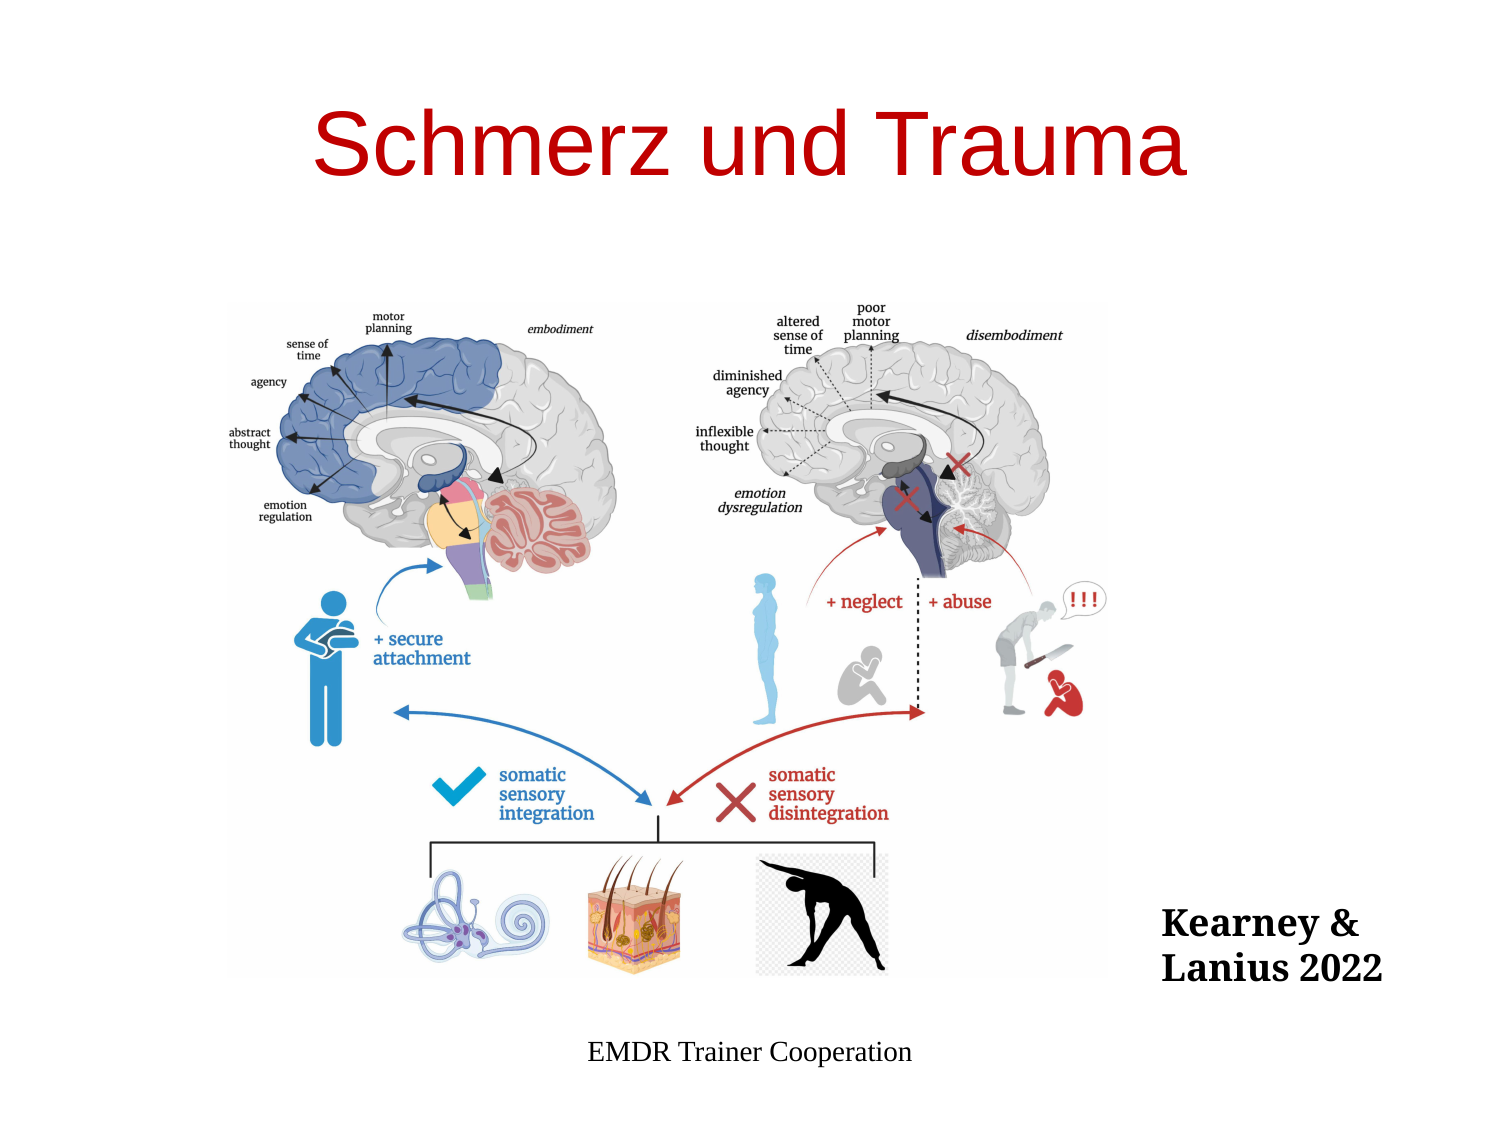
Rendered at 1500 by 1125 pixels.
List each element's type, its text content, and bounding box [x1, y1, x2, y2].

footer EMDR Trainer Cooperation [512, 1024, 988, 1103]
text_box Kearney & Lanius 2022 [1146, 891, 1467, 996]
picture [227, 302, 1108, 978]
title Schmerz und Trauma [75, 45, 1425, 233]
